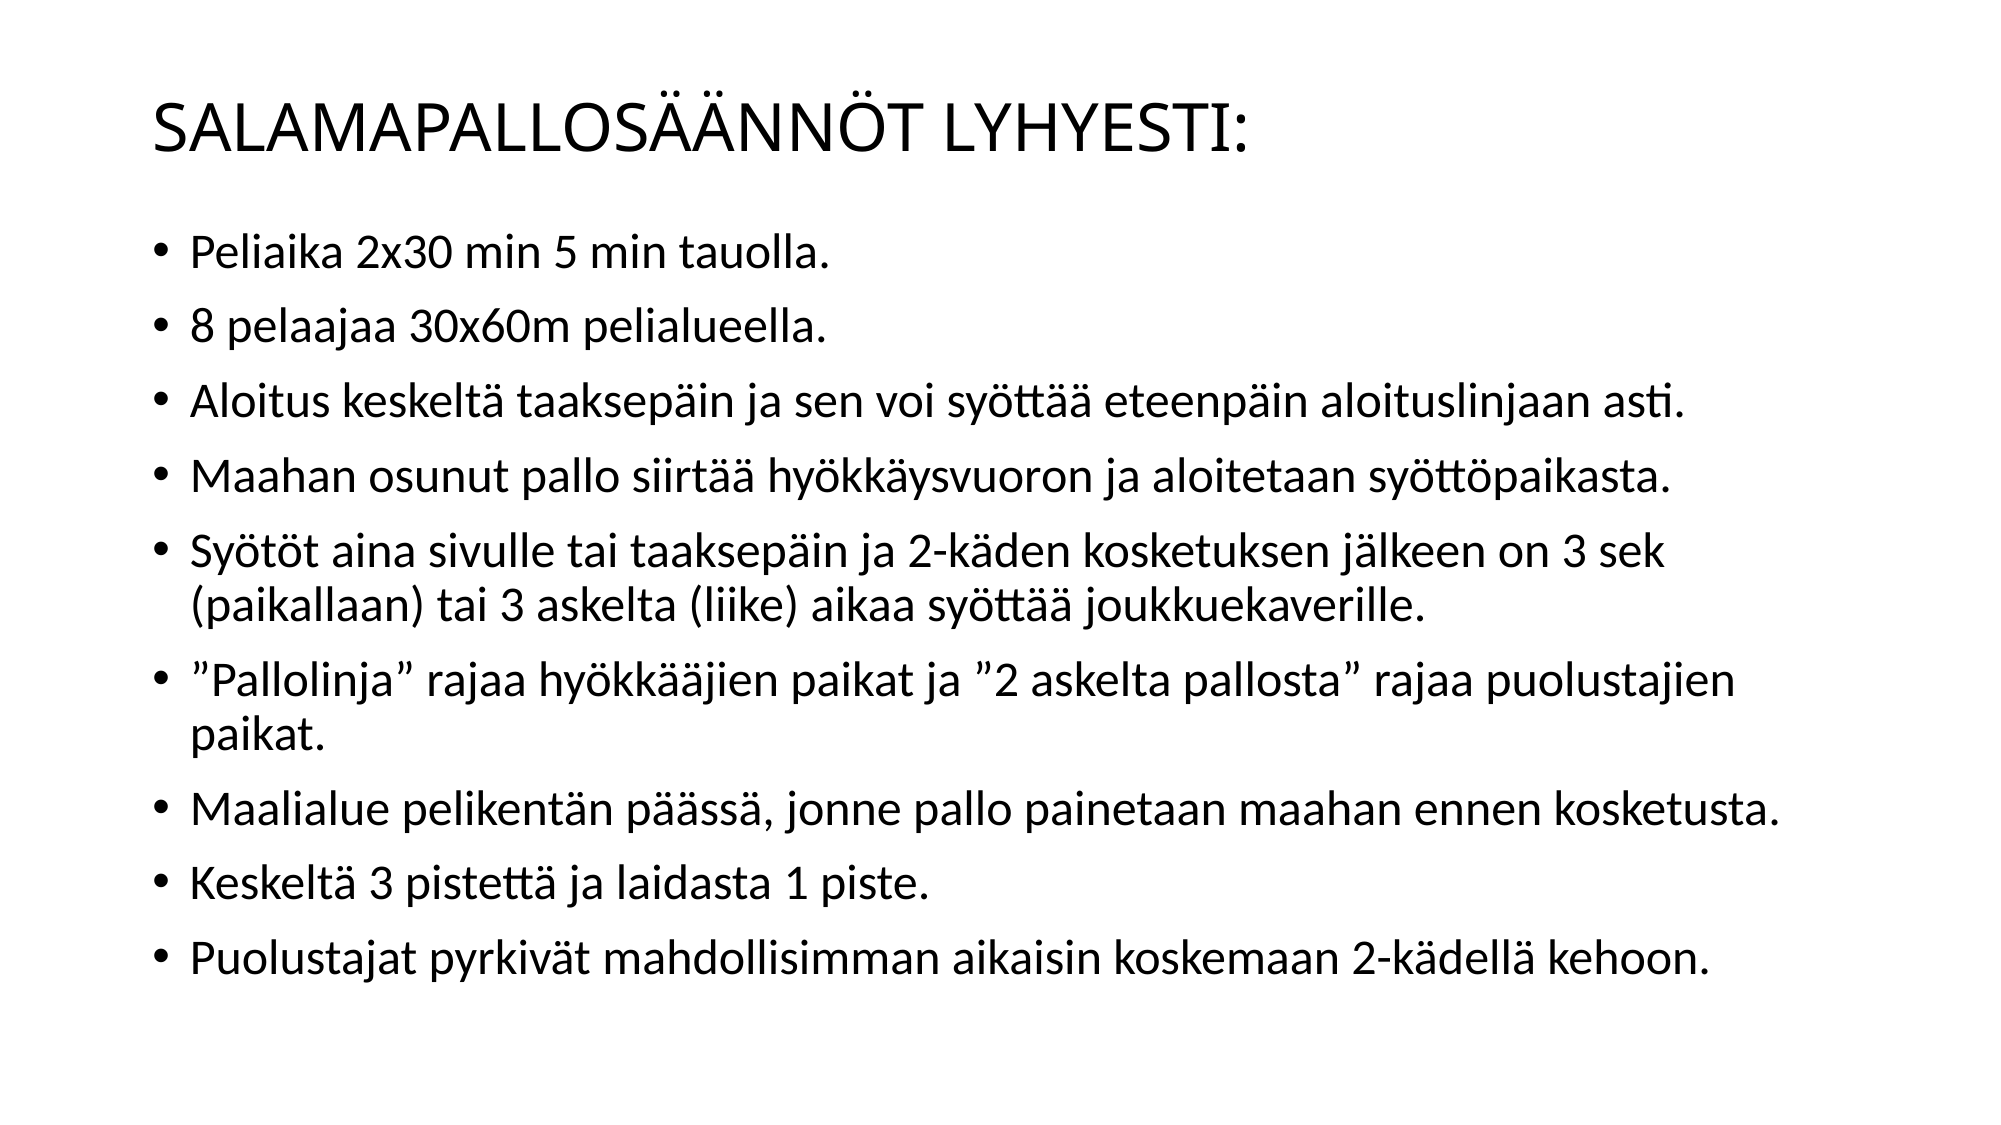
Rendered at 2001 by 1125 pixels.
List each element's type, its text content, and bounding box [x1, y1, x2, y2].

list Peliaika 2x30 min 5 min tauolla. 8 pelaajaa 30x60m pelialueella. Aloitus keskeltä taaksepäin ja sen voi syöttää eteenpäin aloituslinjaan asti. Maahan osunut pallo siirtää hyökkäysvuoron ja aloitetaan syöttöpaikasta. Syötöt aina sivulle tai taaksepäin ja 2-käden kosketuksen jälkeen on 3 sek (paikallaan) tai 3 askelta (liike) aikaa syöttää joukkuekaverille. ”Pallolinja” rajaa hyökkääjien paikat ja ”2 askelta pallosta” rajaa puolustajien paikat. Maalialue pelikentän päässä, jonne pallo painetaan maahan ennen kosketusta. Keskeltä 3 pistettä ja laidasta 1 piste. Puolustajat pyrkivät mahdollisimman aikaisin koskemaan 2-kädellä kehoon. [137, 217, 1863, 1014]
title SALAMAPALLOSÄÄNNÖT LYHYESTI: [137, 59, 1863, 200]
